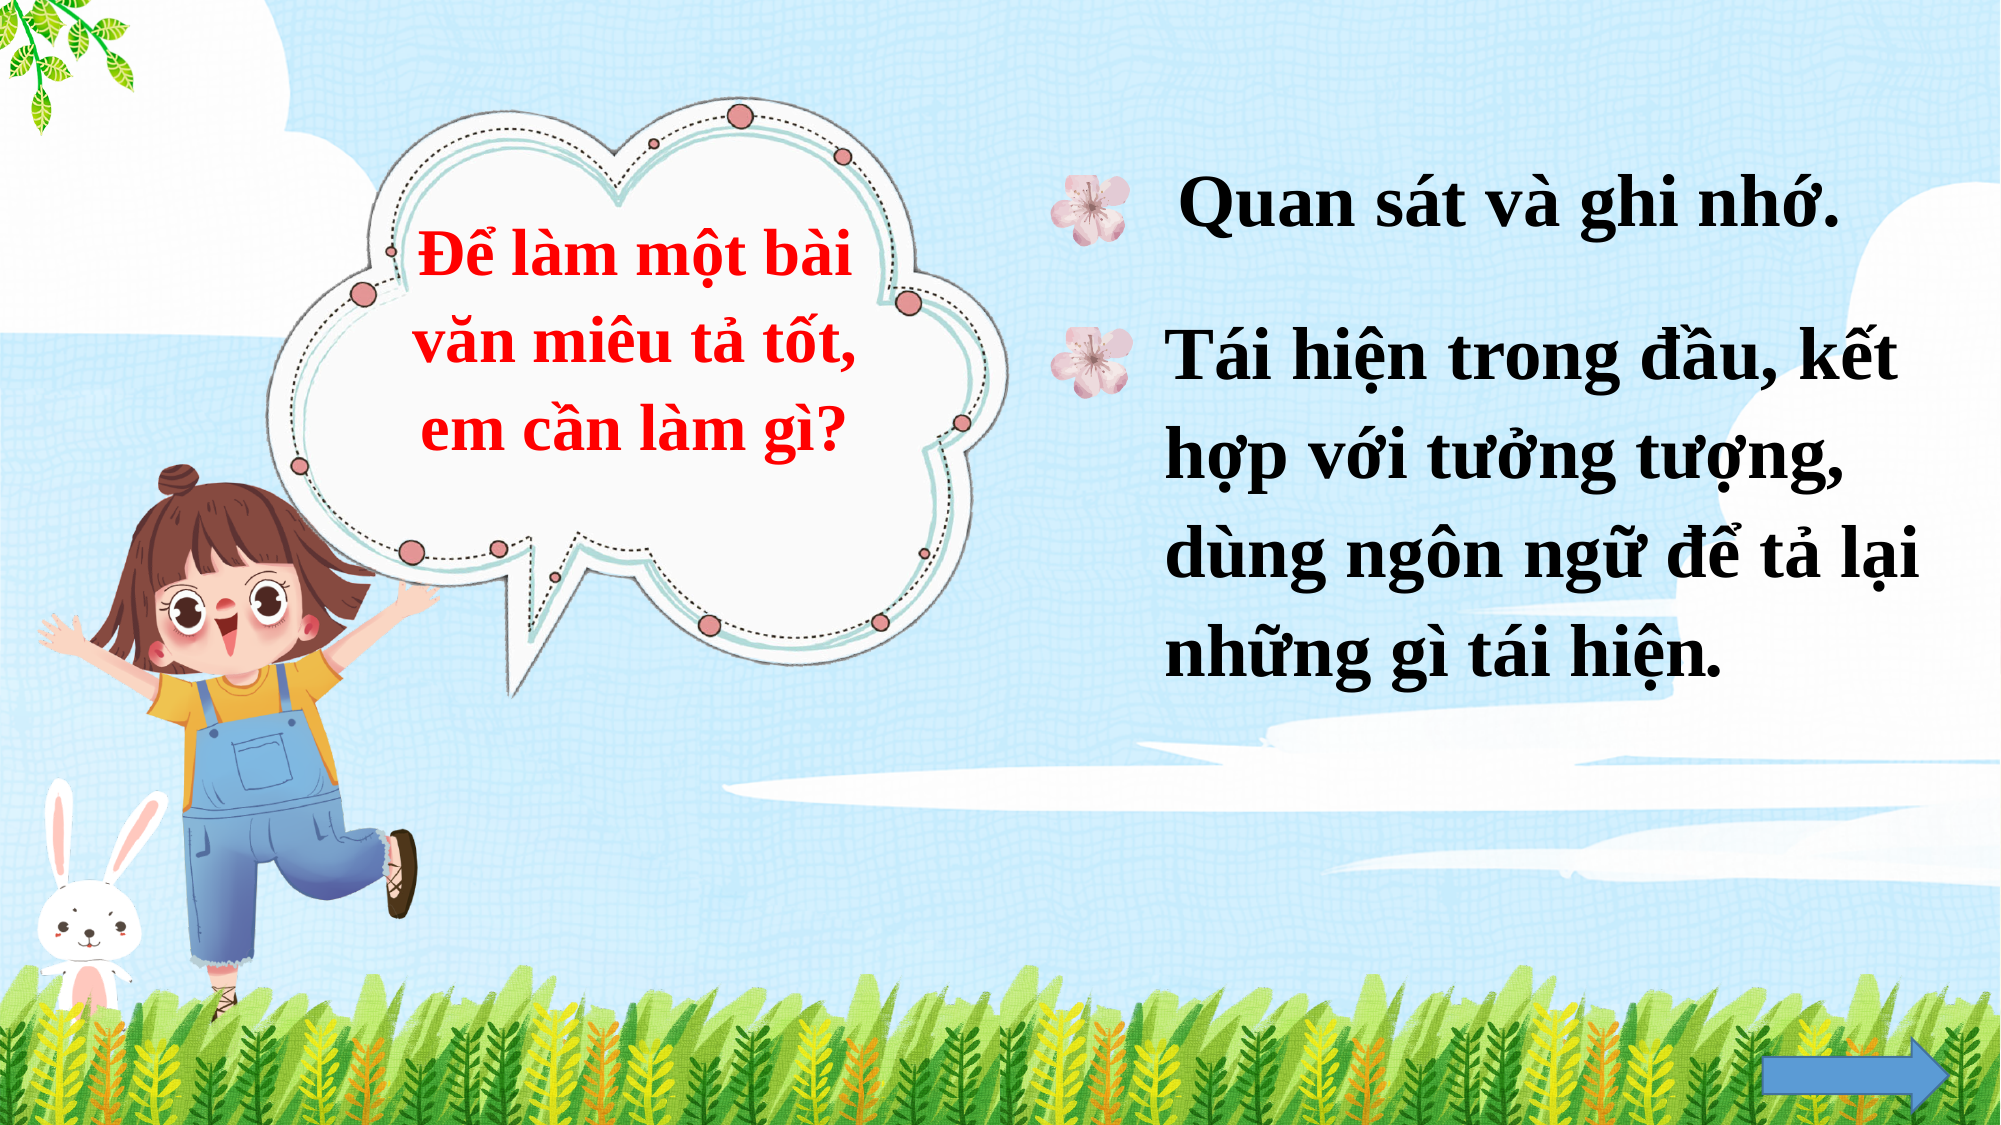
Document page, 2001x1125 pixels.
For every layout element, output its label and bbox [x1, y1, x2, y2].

picture [0, 0, 2001, 1125]
text_box [0, 0, 135, 136]
list [269, 79, 1001, 717]
text_box [0, 942, 2000, 1125]
